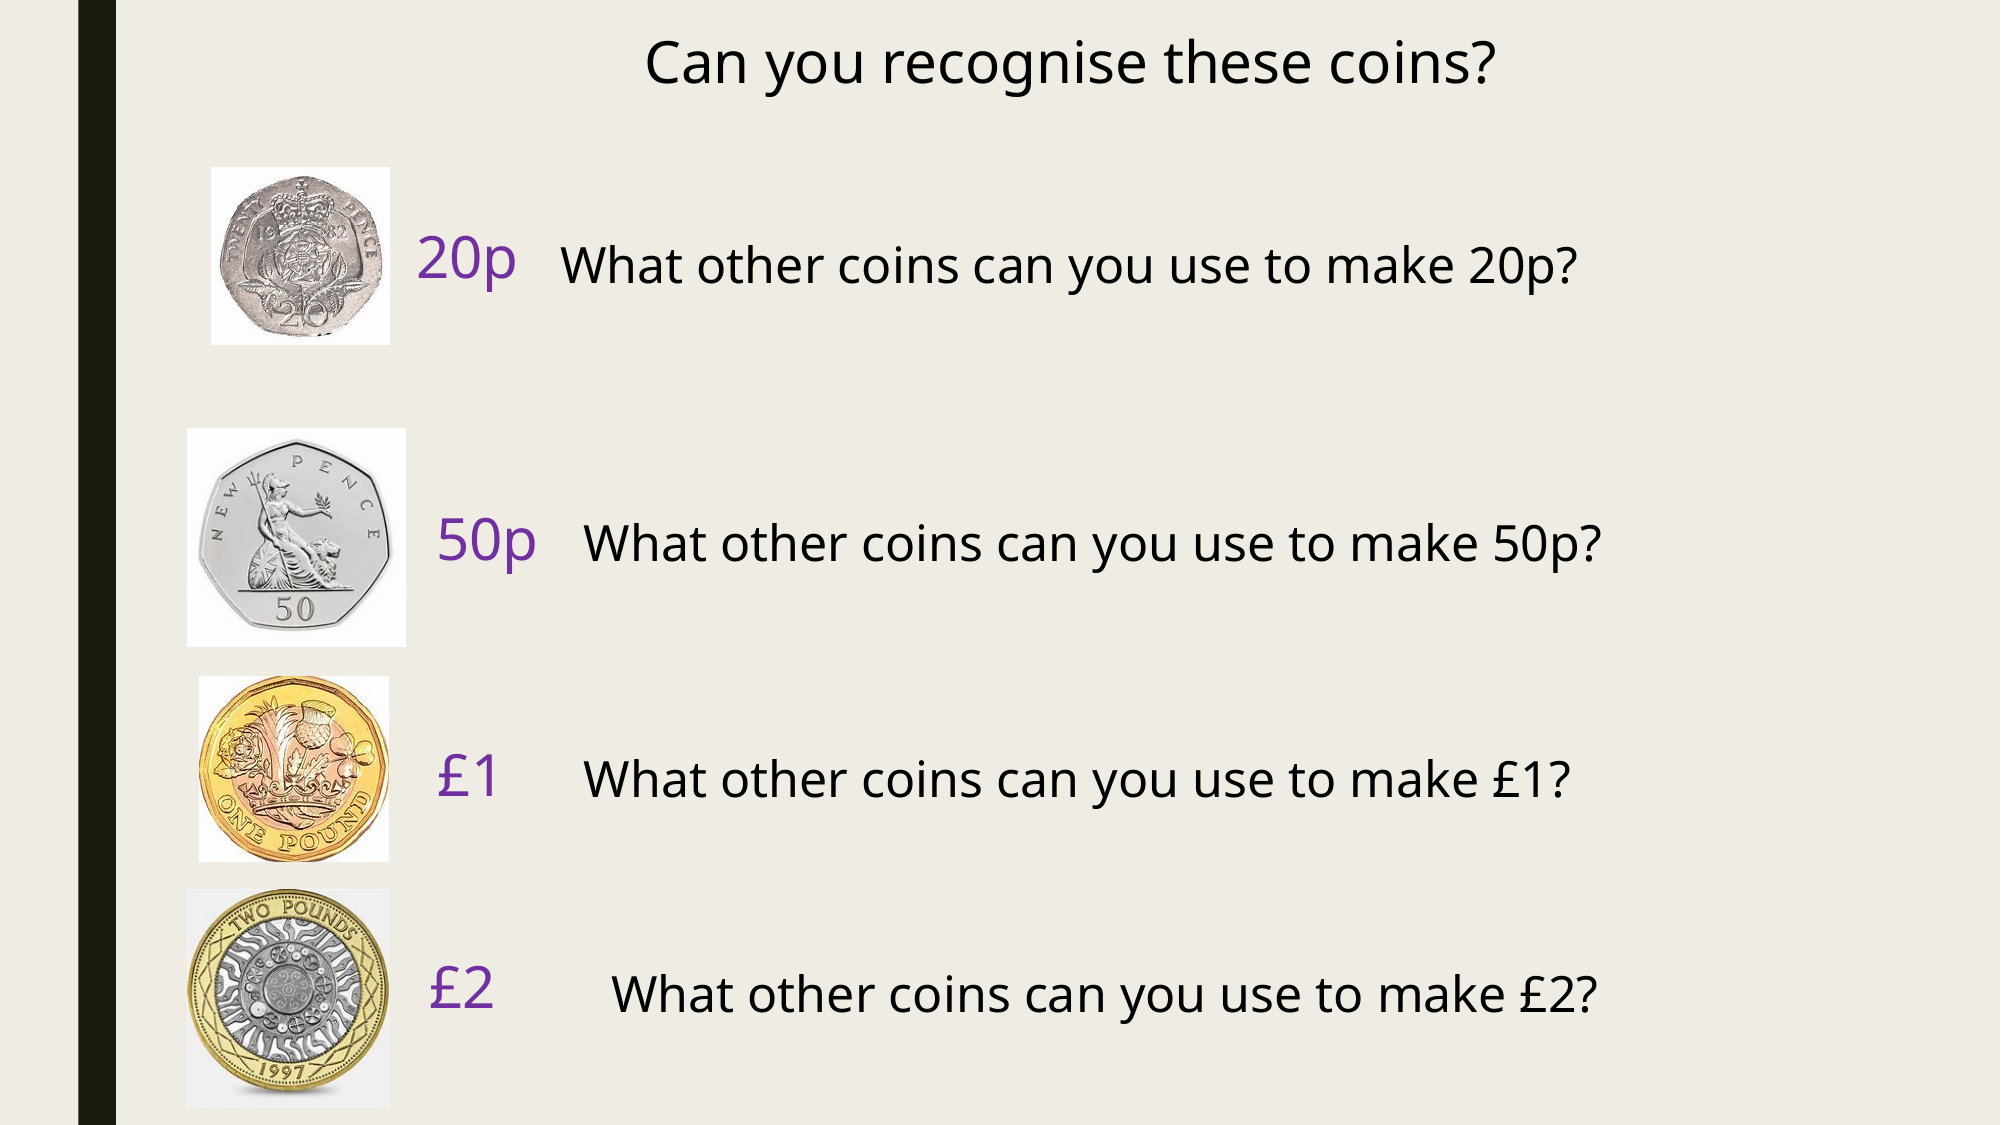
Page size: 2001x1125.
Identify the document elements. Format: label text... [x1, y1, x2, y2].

picture [187, 428, 406, 647]
text_box 20p [401, 213, 534, 298]
text_box £1 [423, 730, 520, 816]
text_box Can you recognise these coins? [283, 17, 1873, 103]
text_box £2 [414, 943, 511, 1028]
text_box What other coins can you use to make 20p? [545, 225, 1873, 301]
text_box What other coins can you use to make £1? [569, 740, 1897, 816]
text_box What other coins can you use to make 50p? [569, 504, 1897, 580]
text_box 50p [421, 494, 554, 580]
picture [211, 167, 390, 345]
text_box What other coins can you use to make £2? [596, 954, 1924, 1030]
picture [187, 889, 389, 1108]
picture [199, 675, 389, 862]
